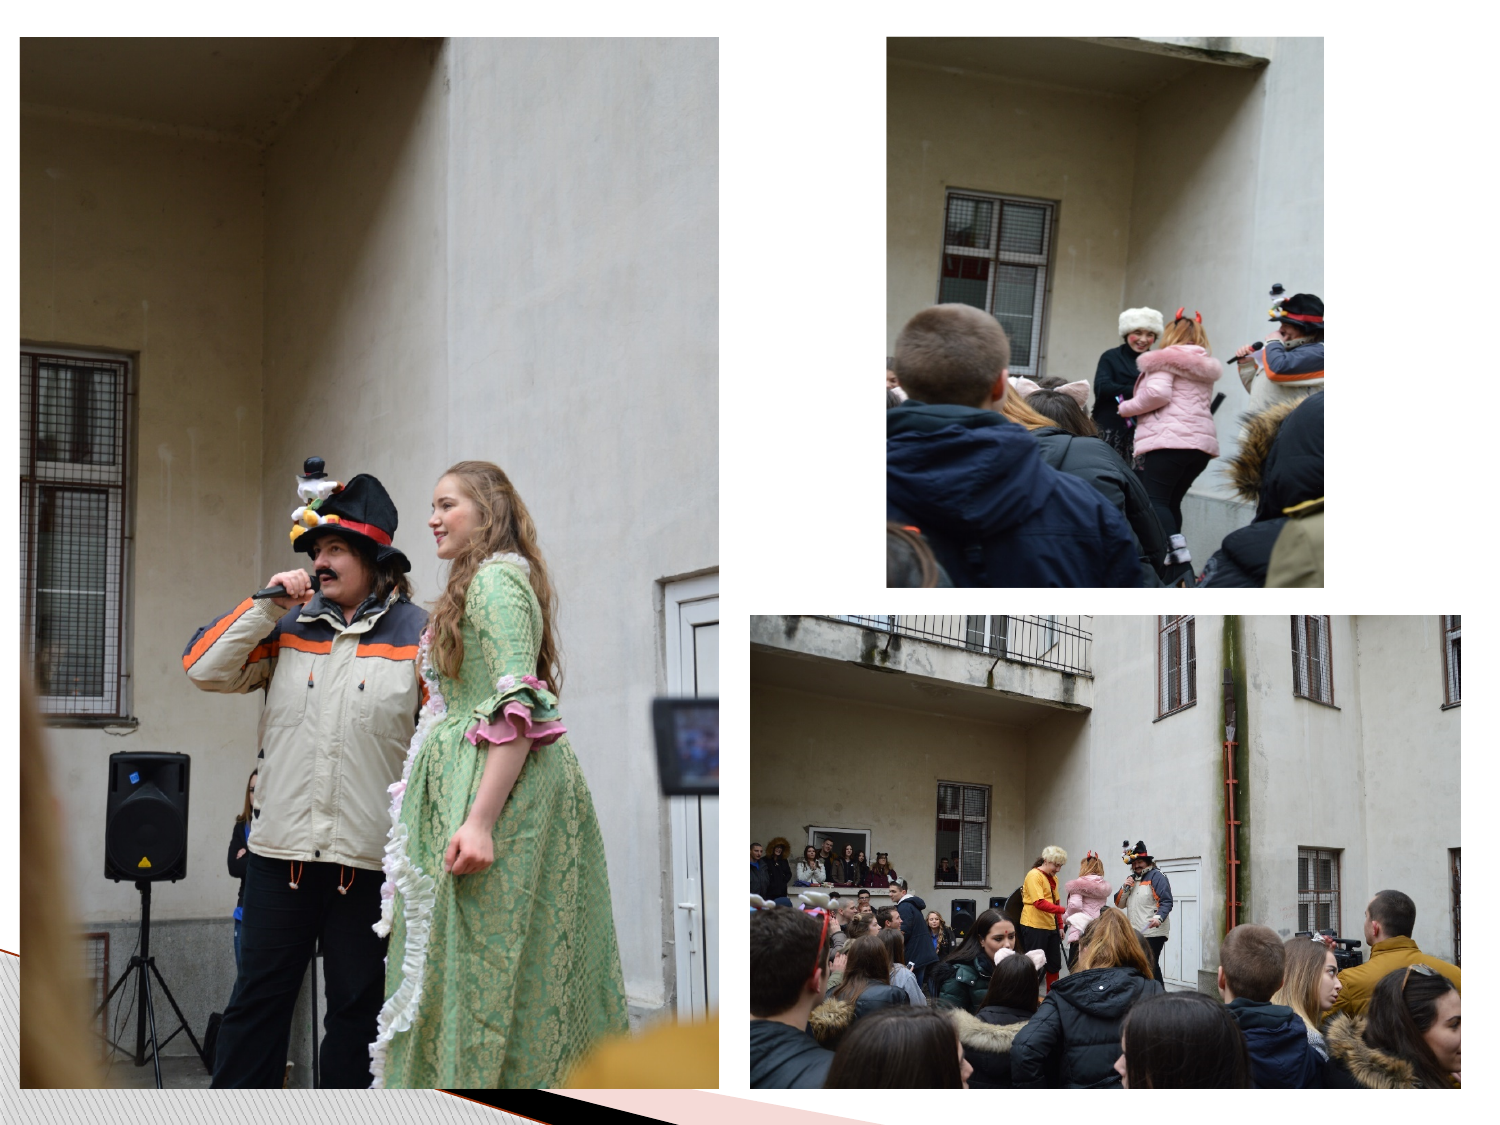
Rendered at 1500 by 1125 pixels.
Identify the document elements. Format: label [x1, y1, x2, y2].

picture [20, 913, 719, 1089]
picture [20, 38, 719, 212]
picture [829, 37, 1381, 587]
list [0, 212, 895, 913]
picture [749, 615, 1461, 1089]
